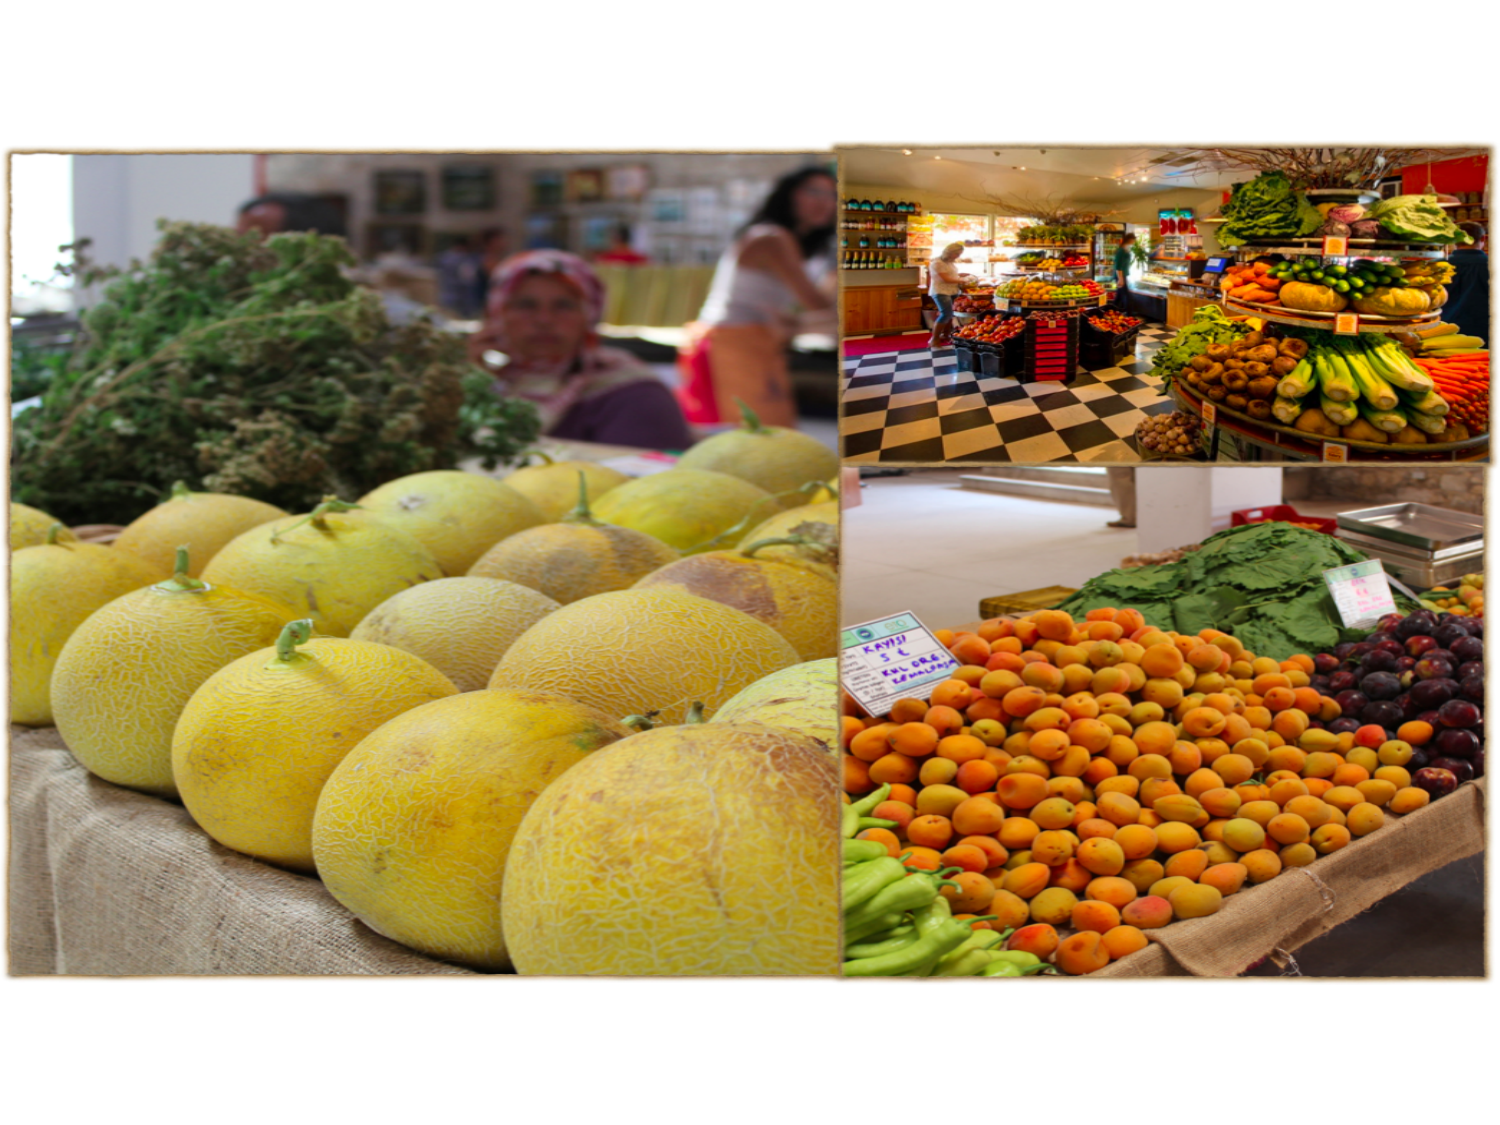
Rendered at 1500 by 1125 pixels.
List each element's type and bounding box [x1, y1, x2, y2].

picture [0, 140, 1500, 985]
